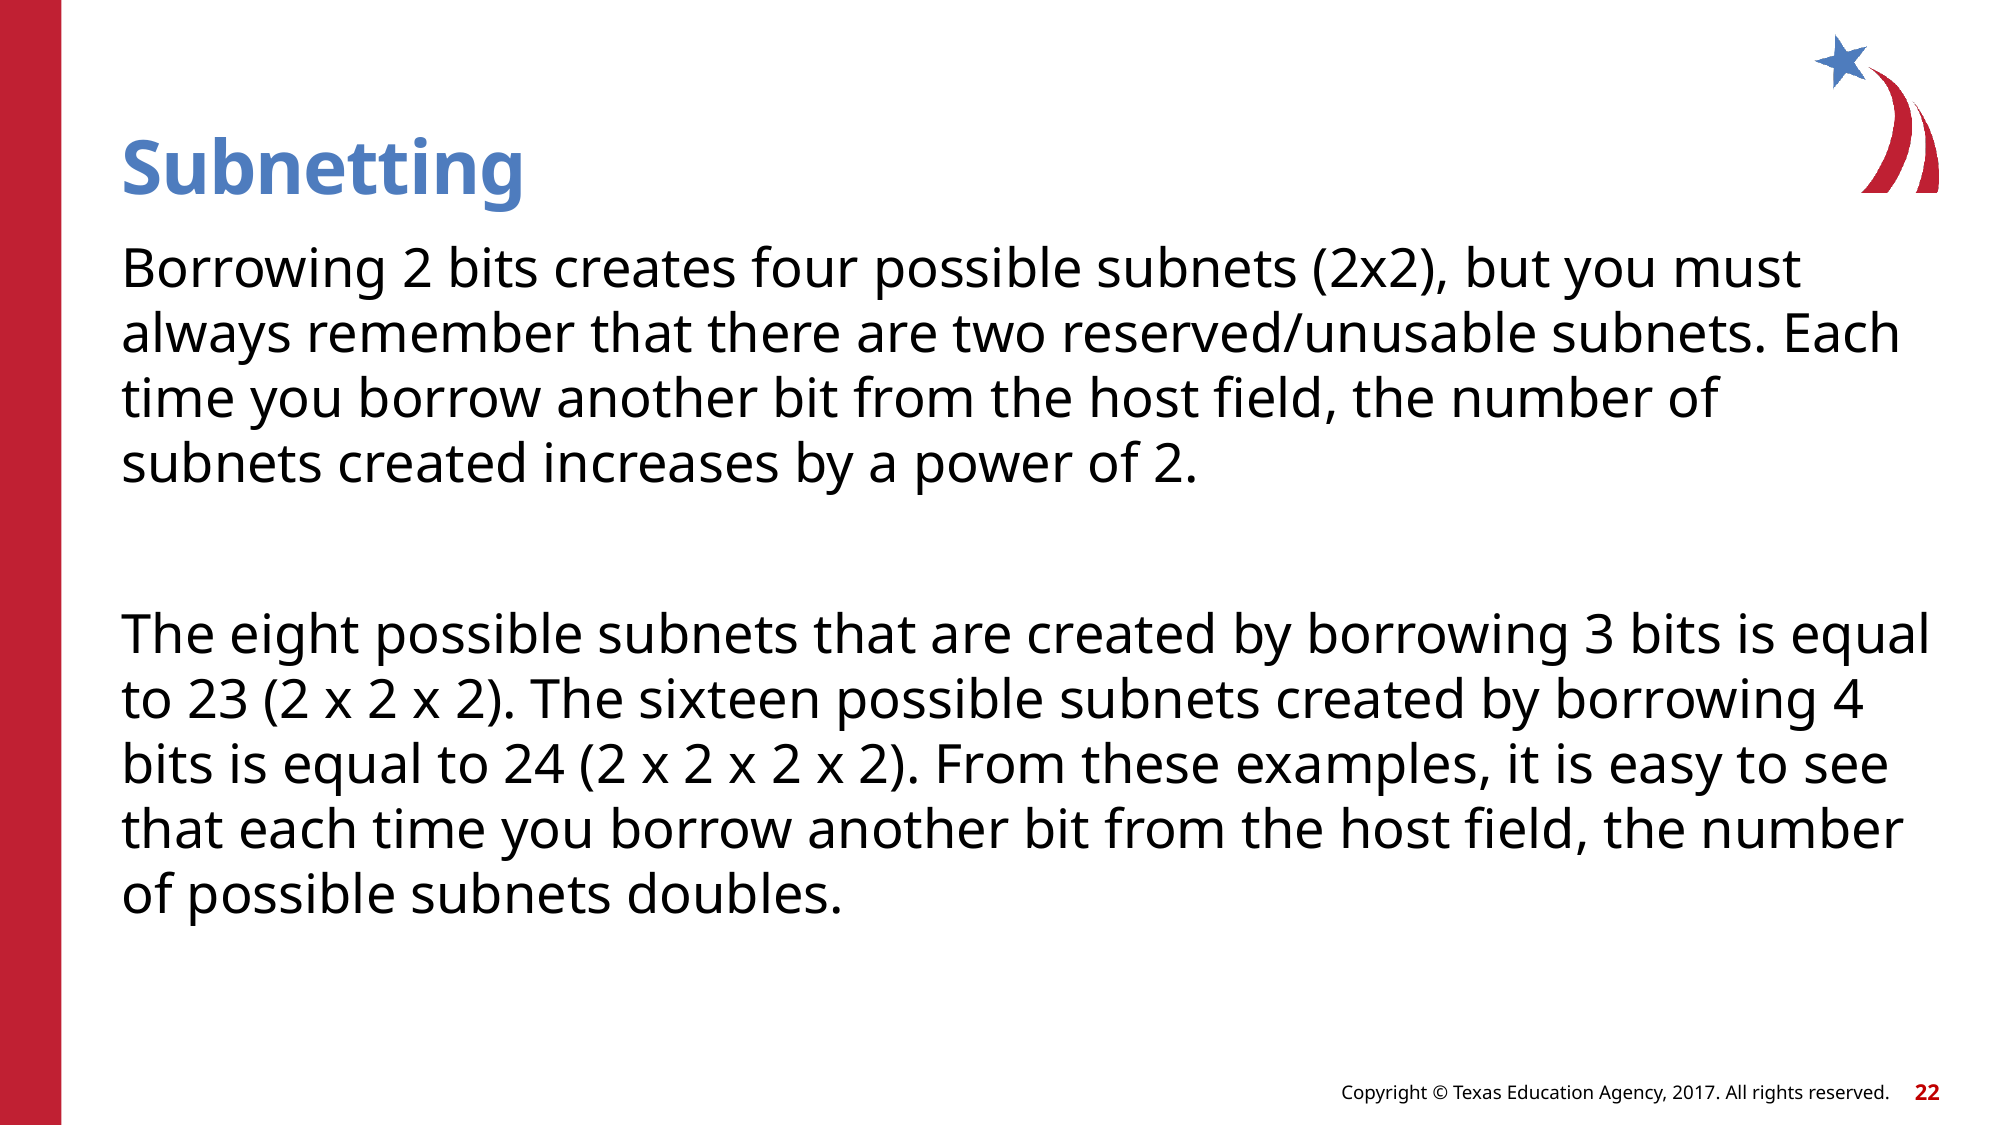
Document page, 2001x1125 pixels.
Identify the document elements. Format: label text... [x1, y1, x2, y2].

list Borrowing 2 bits creates four possible subnets (2x2), but you must always remember that there are two reserved/unusable subnets. Each time you borrow another bit from the host field, the number of subnets created increases by a power of 2. The eight possible subnets that are created by borrowing 3 bits is equal to 23 (2 x 2 x 2). The sixteen possible subnets created by borrowing 4 bits is equal to 24 (2 x 2 x 2 x 2). From these examples, it is easy to see that each time you borrow another bit from the host field, the number of possible subnets doubles. [121, 233, 1936, 1010]
picture [1814, 34, 1939, 193]
title Subnetting [121, 66, 1772, 211]
